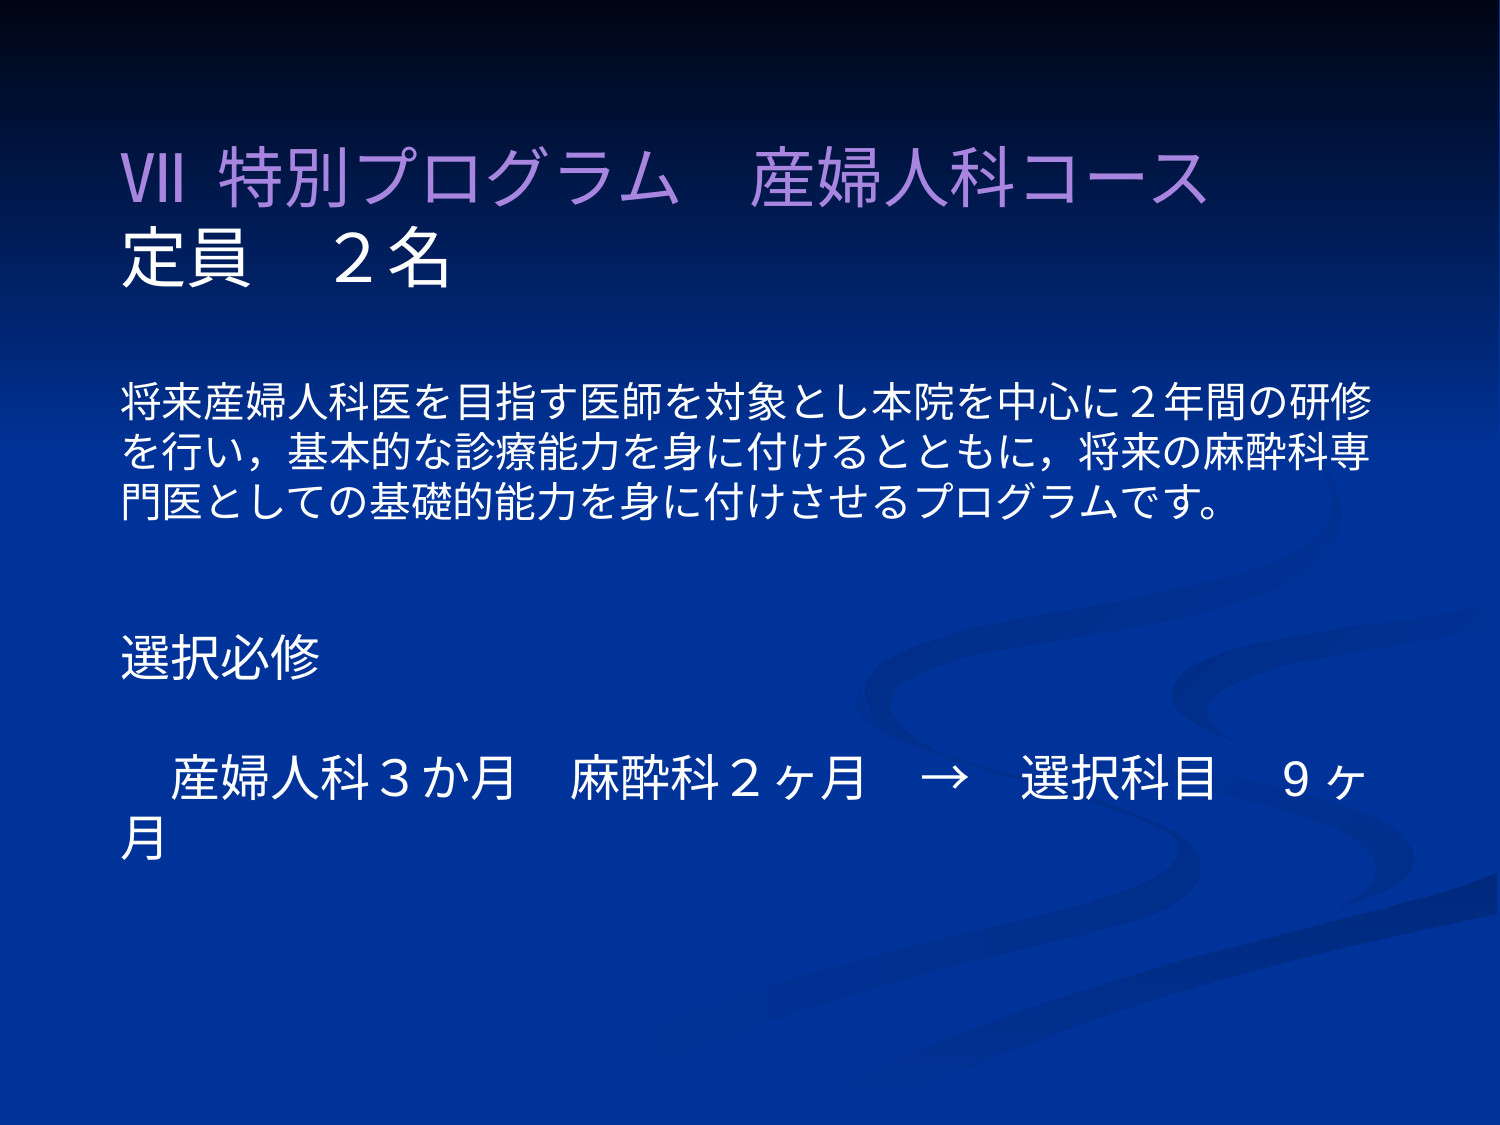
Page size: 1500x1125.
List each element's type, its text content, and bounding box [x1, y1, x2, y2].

text_box Ⅶ 特別プログラム 産婦人科コース 定員 ２名 将来産婦人科医を目指す医師を対象とし本院を中心に２年間の研修を行い，基本的な診療能力を身に付けるとともに，将来の麻酔科専門医としての基礎的能力を身に付けさせるプログラムです。 選択必修 産婦人科３か月 麻酔科２ヶ月 → 選択科目 9ヶ月 [105, 128, 1395, 1044]
